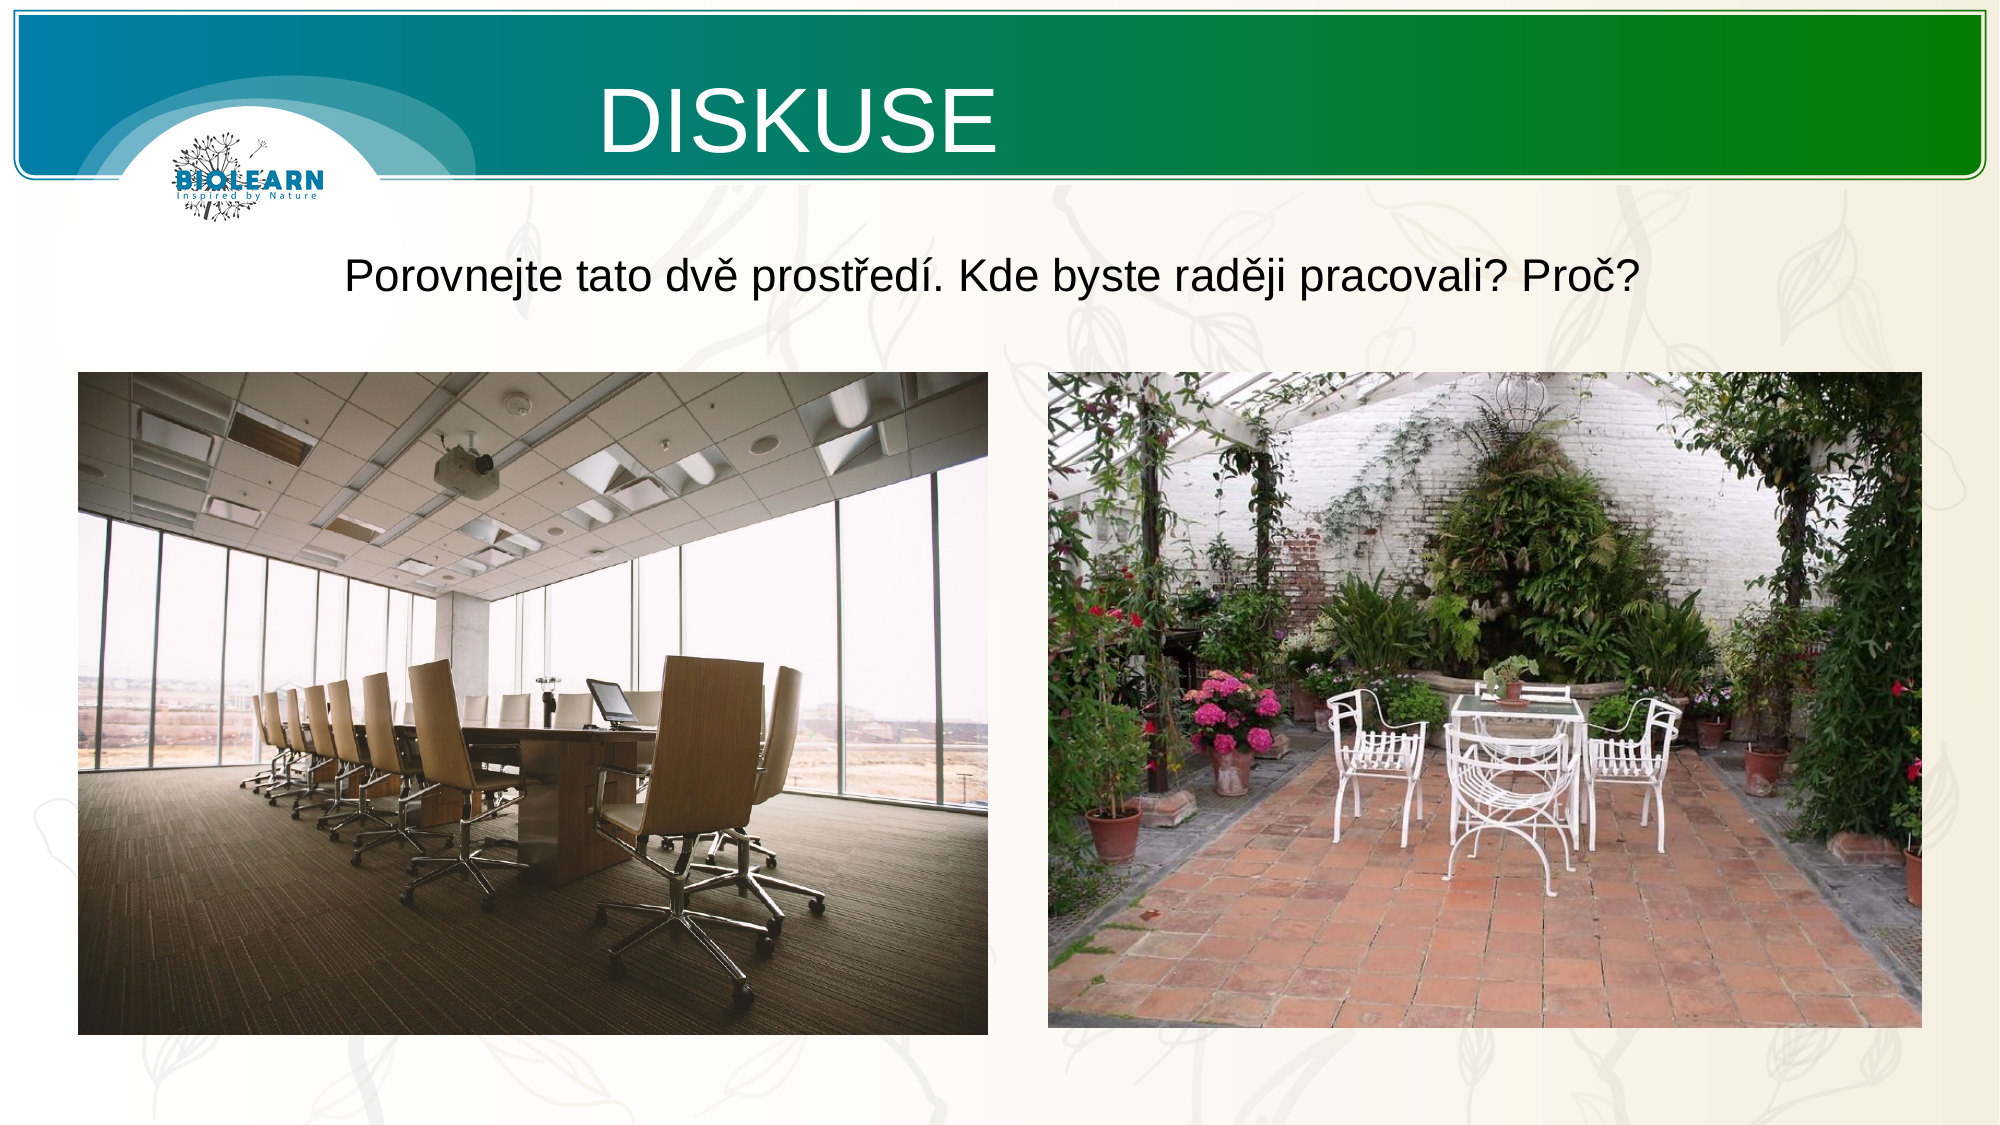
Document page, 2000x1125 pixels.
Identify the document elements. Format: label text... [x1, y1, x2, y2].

picture [0, 0, 2000, 1125]
text_box Porovnejte tato dvě prostředí. Kde byste raději pracovali? Proč? [281, 238, 1719, 309]
title DISKUSE [0, 7, 1662, 225]
